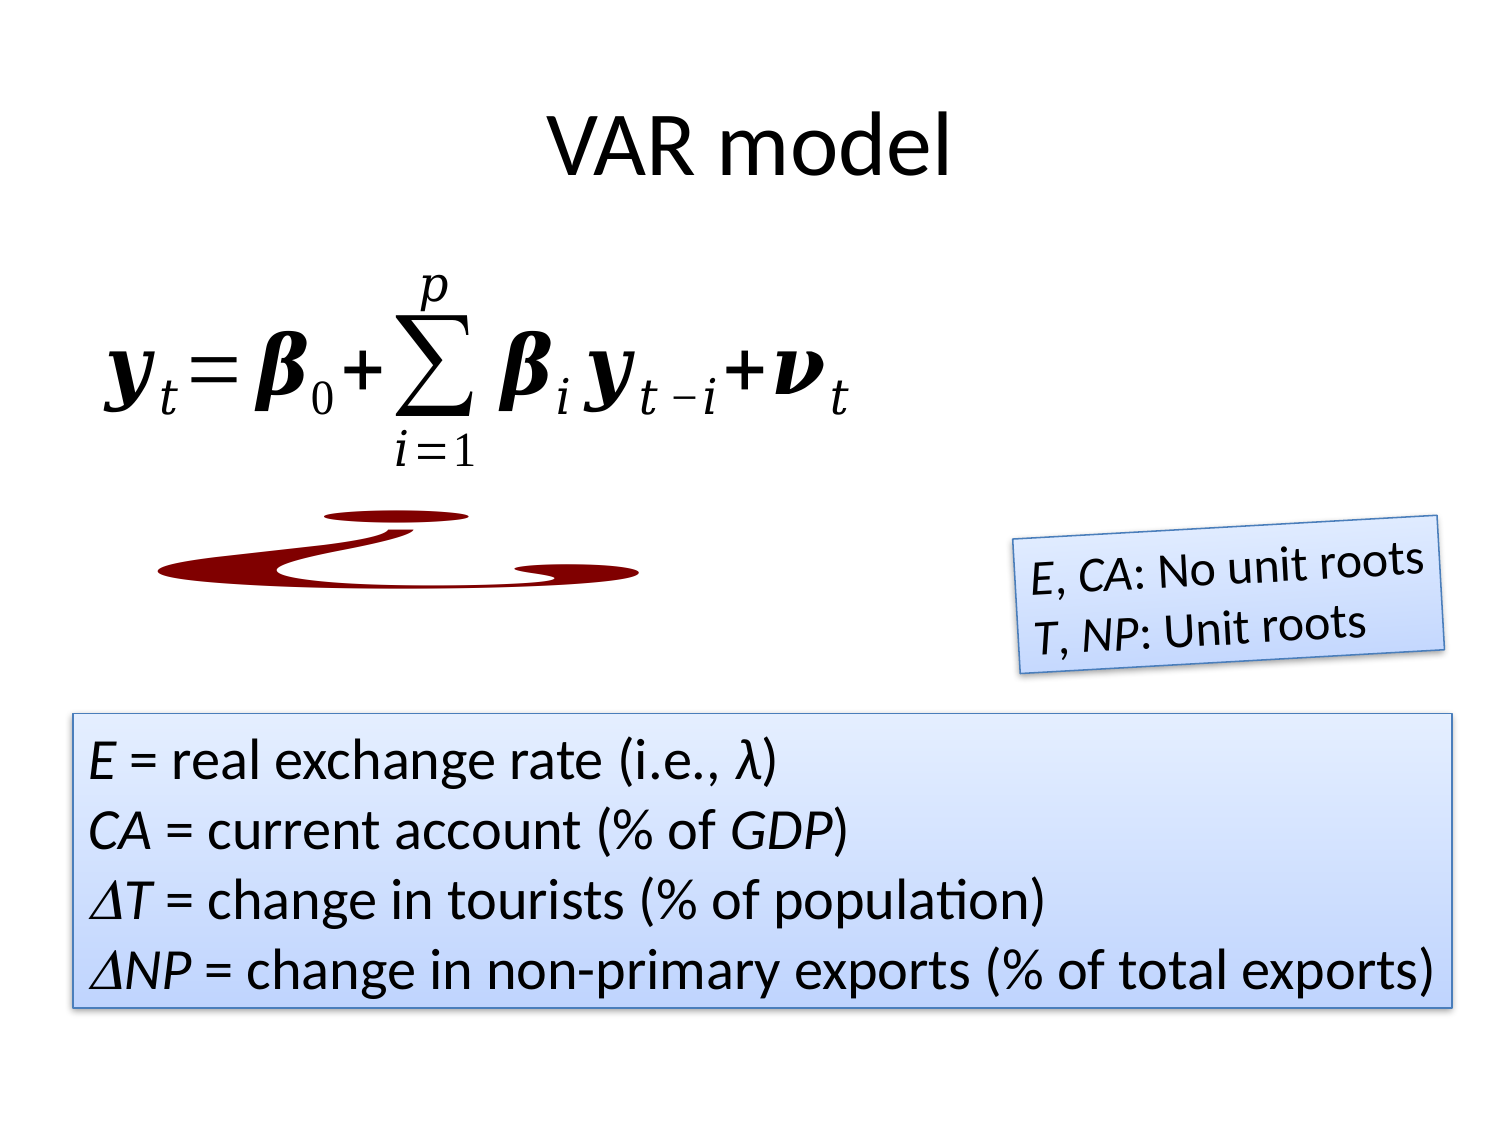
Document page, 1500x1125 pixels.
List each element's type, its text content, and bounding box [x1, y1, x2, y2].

text_box E = real exchange rate (i.e., λ) CA = current account (% of GDP) T = change in tourists (% of population) NP = change in non-primary exports (% of total exports) [72, 713, 1453, 1009]
text_box E, CA: No unit roots T, NP: Unit roots [1011, 514, 1446, 675]
title VAR model [75, 45, 1425, 233]
